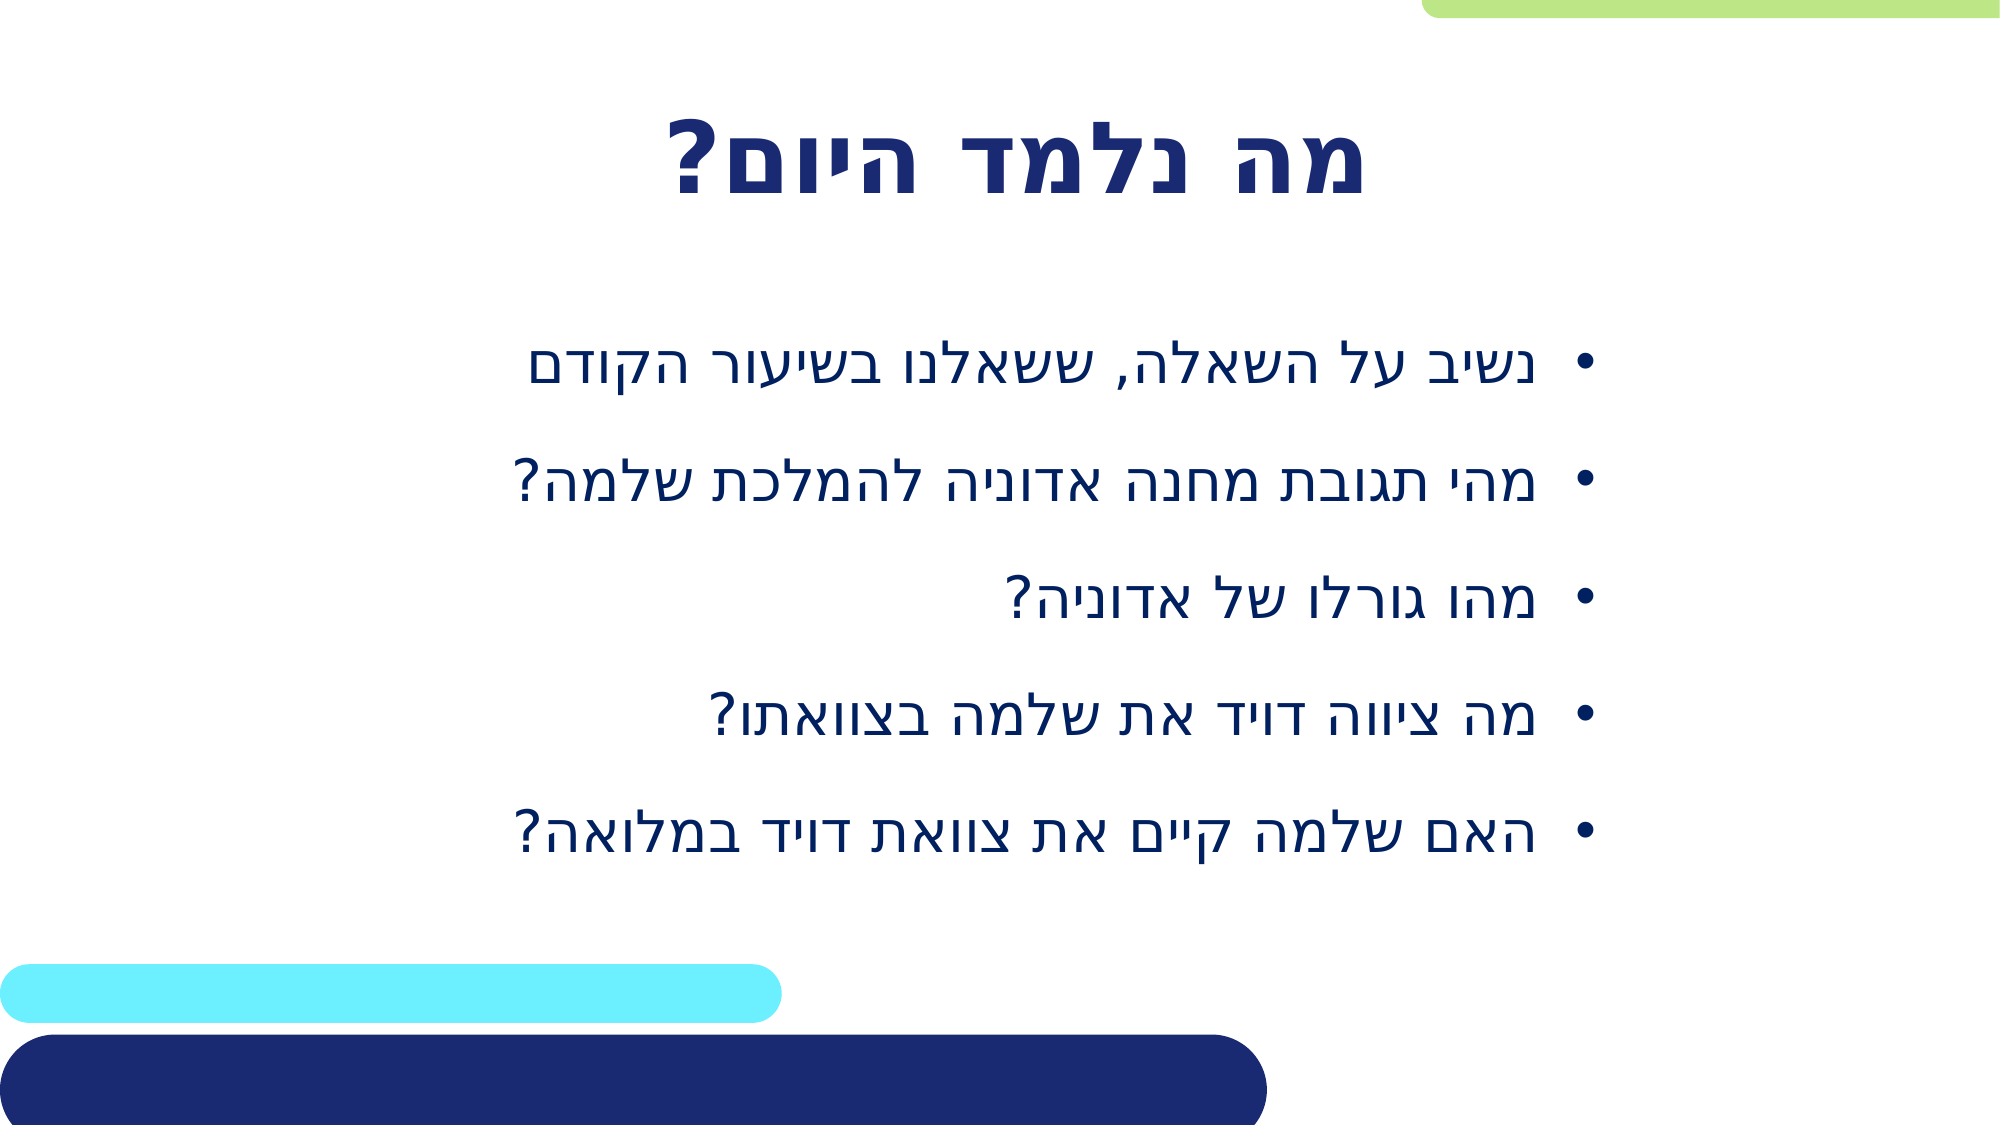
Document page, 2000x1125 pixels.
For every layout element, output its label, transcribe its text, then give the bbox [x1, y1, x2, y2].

title מה נלמד היום? [84, 94, 1916, 213]
list נשיב על השאלה, ששאלנו בשיעור הקודם מהי תגובת מחנה אדוניה להמלכת שלמה? מהו גורלו של אדוניה? מה ציווה דויד את שלמה בצוואתו? האם שלמה קיים את צוואת דויד במלואה? [84, 283, 1611, 965]
